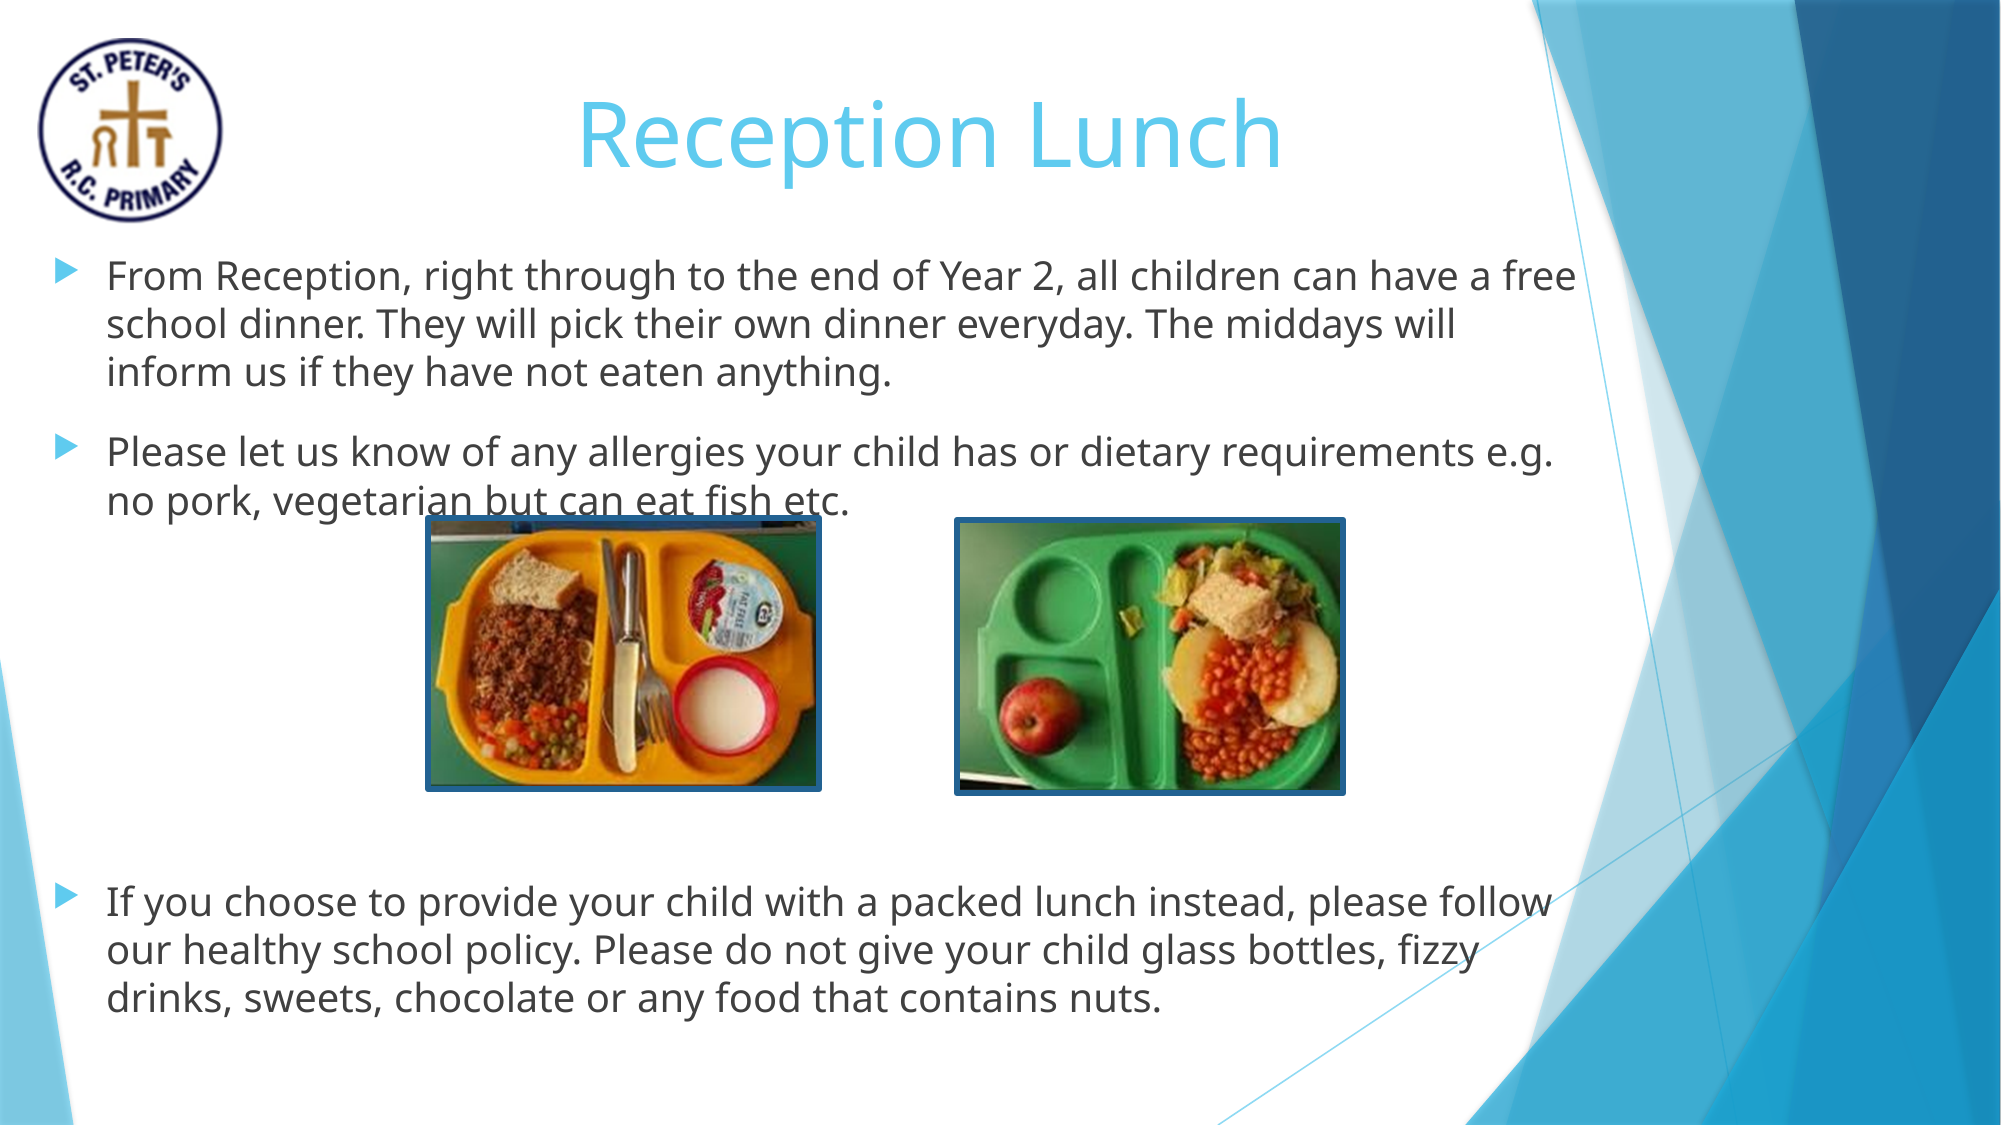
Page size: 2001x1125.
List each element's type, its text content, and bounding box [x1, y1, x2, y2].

picture [36, 37, 226, 225]
picture [959, 522, 1341, 791]
list From Reception, right through to the end of Year 2, all children can have a free school dinner. They will pick their own dinner everyday. The middays will inform us if they have not eaten anything. Please let us know of any allergies your child has or dietary requirements e.g. no pork, vegetarian but can eat fish etc. If you choose to provide your child with a packed lunch instead, please follow our healthy school policy. Please do not give your child glass bottles, fizzy drinks, sweets, chocolate or any food that contains nuts. [37, 243, 1598, 1035]
picture [430, 520, 817, 787]
title Reception Lunch [230, 69, 1636, 194]
